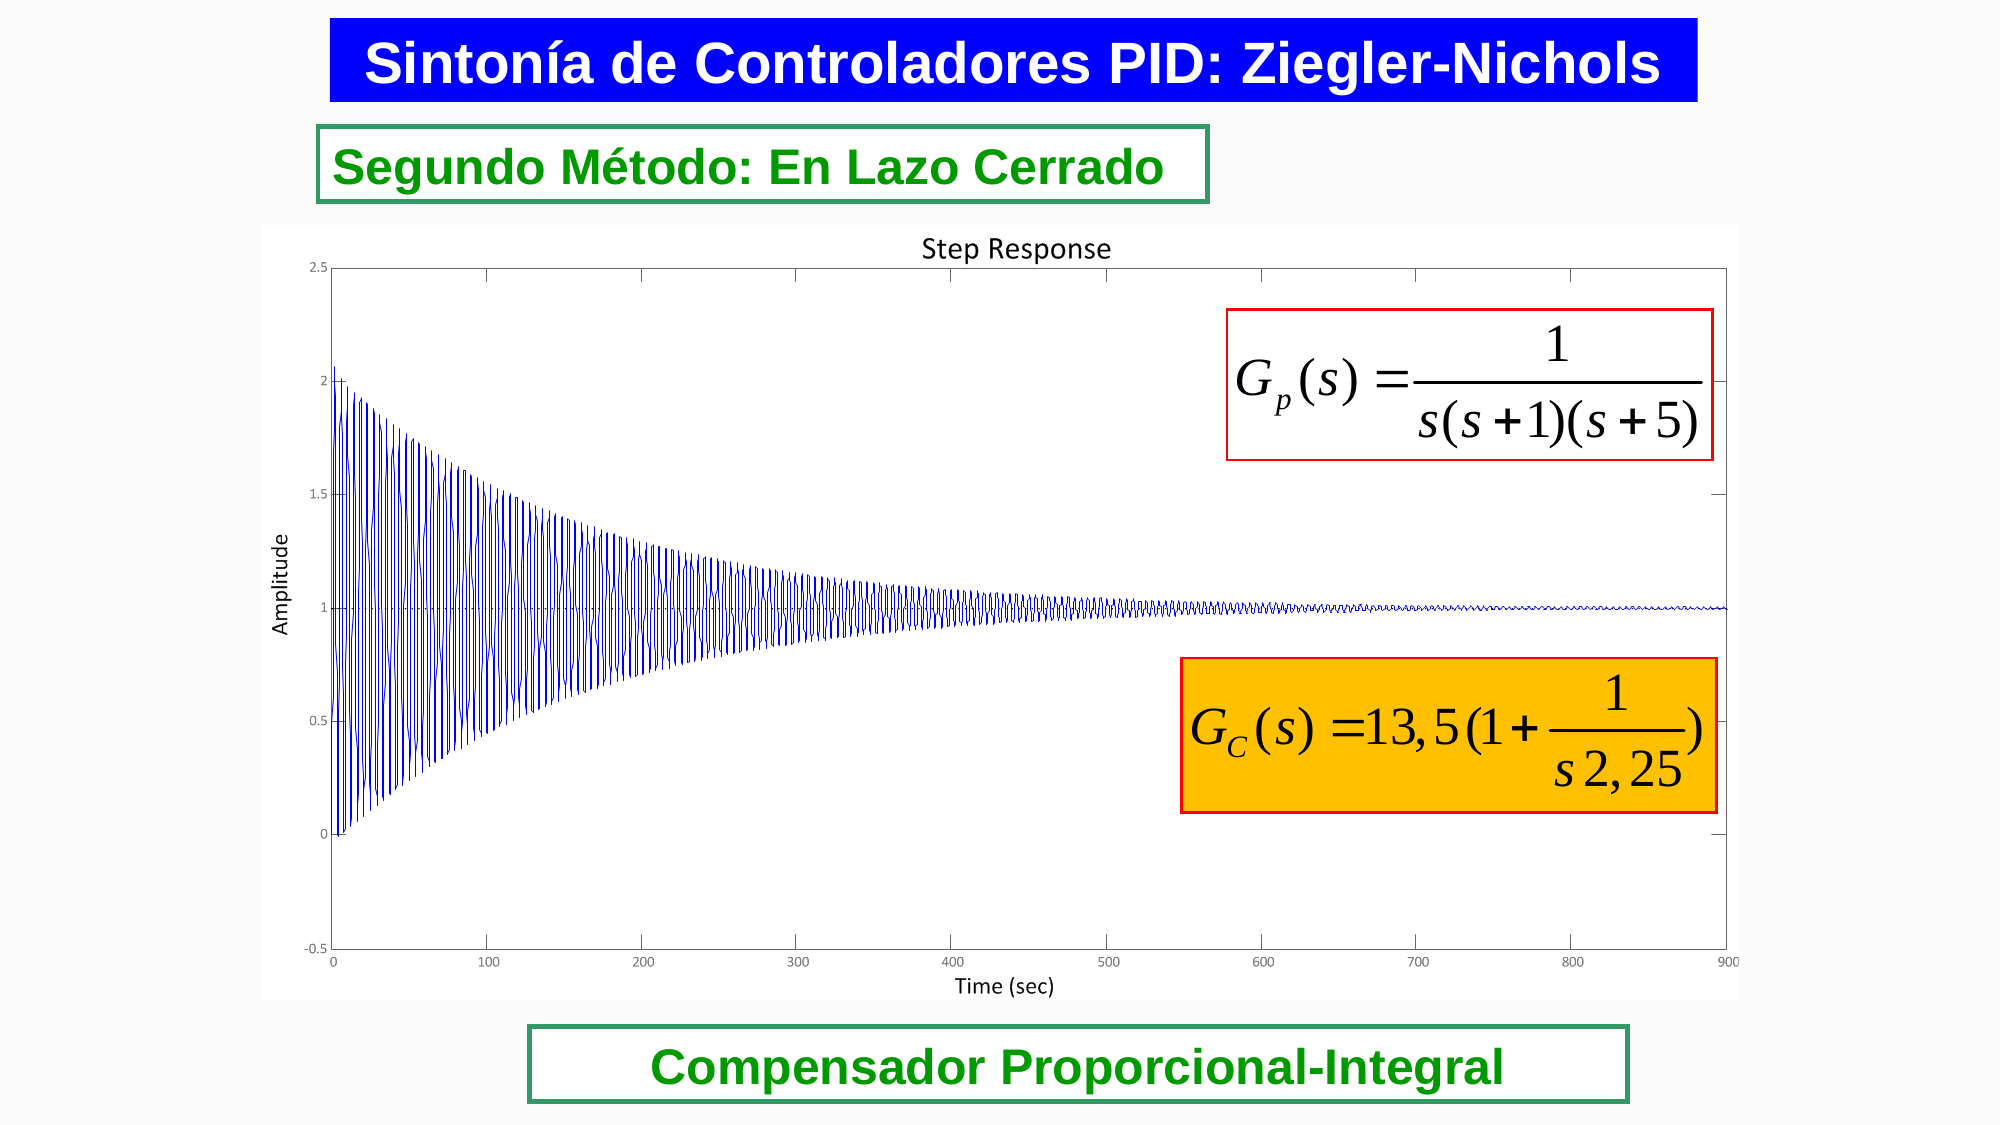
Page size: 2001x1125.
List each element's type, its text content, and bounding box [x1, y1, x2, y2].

picture [262, 225, 1739, 1000]
text_box Segundo Método: En Lazo Cerrado [317, 126, 1208, 202]
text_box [1227, 310, 1712, 459]
text_box Compensador Proporcional-Integral [529, 1026, 1628, 1102]
title Sintonía de Controladores PID: Ziegler-Nichols [329, 18, 1698, 102]
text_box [1182, 658, 1716, 812]
